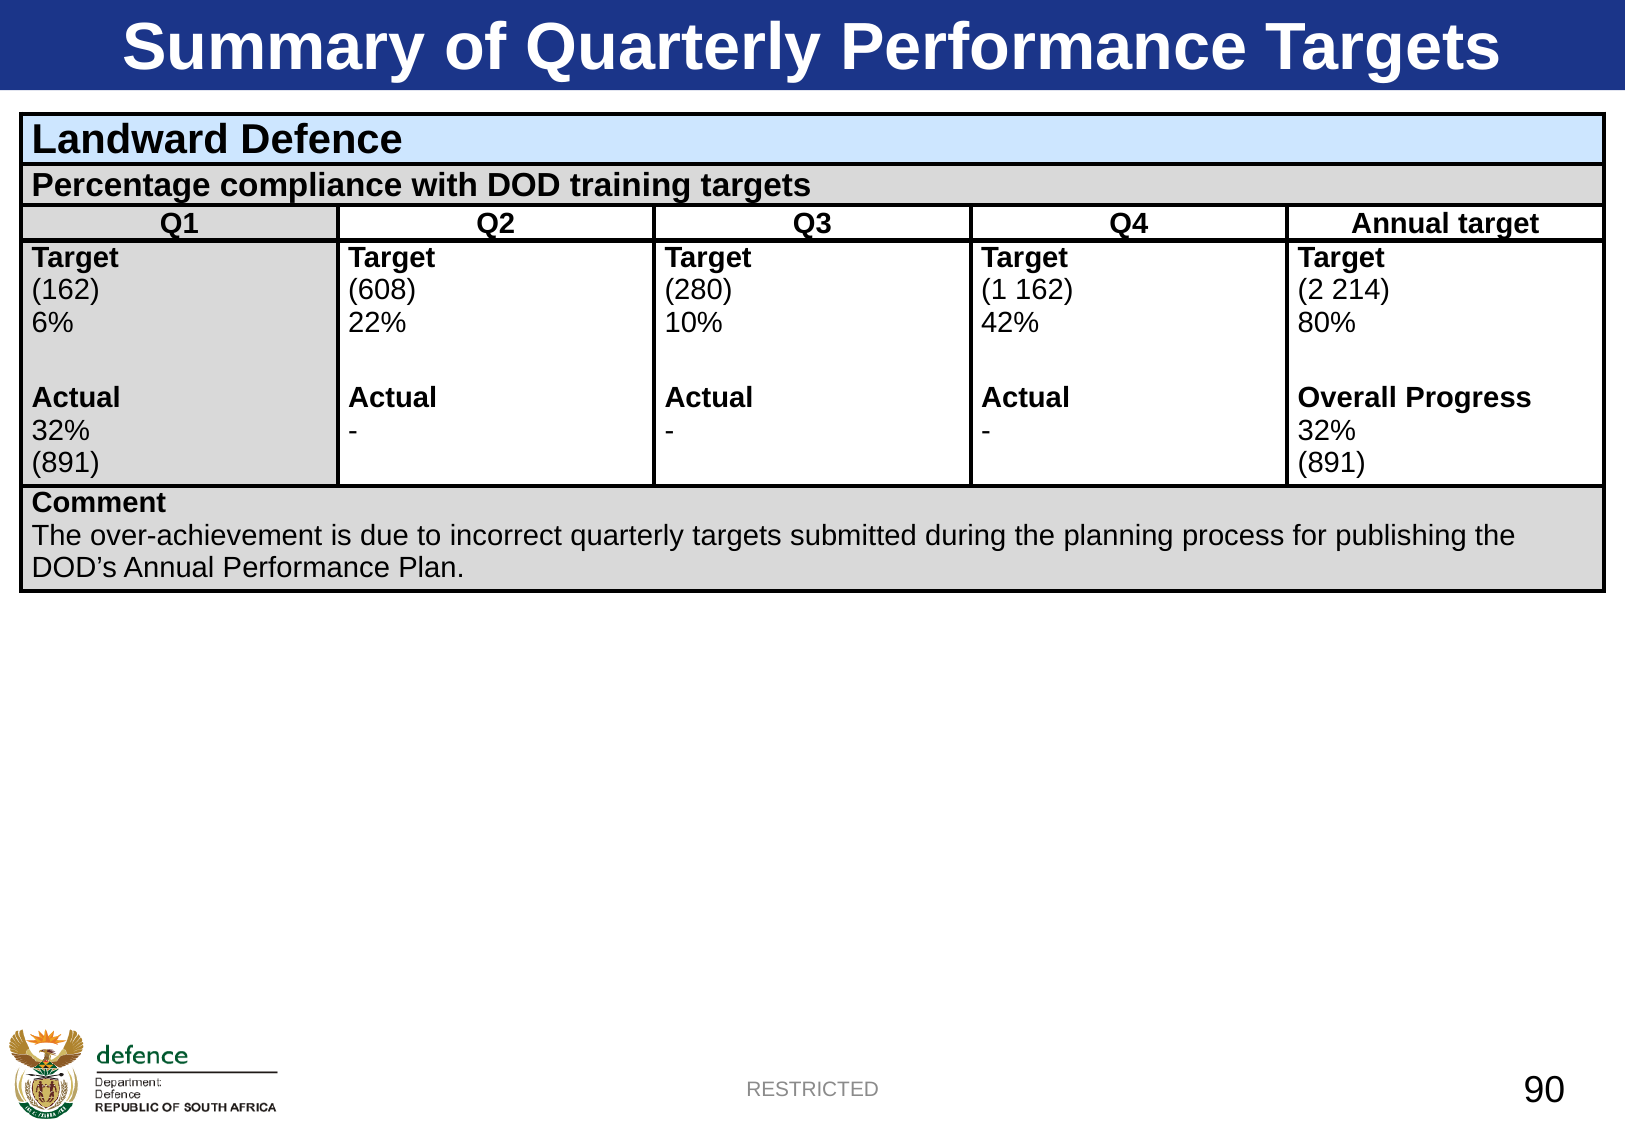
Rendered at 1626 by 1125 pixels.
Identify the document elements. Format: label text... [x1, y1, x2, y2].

slide_number 90 [1201, 1057, 1581, 1118]
table_cell Q2 [340, 207, 652, 238]
table_cell Actual 32% (891) [23, 381, 336, 484]
table_cell Target (280) 10% [656, 243, 969, 381]
table_cell Overall Progress 32% (891) [1289, 381, 1602, 484]
table_cell Actual - [656, 381, 969, 484]
table_cell Q4 [973, 207, 1285, 238]
table_cell Target (608) 22% [340, 243, 652, 381]
table_cell Target (162) 6% [23, 243, 336, 381]
table_cell Percentage compliance with DOD training targets [23, 166, 1602, 203]
text_box Summary of Quarterly Performance Targets [0, 0, 1625, 91]
table_cell Actual - [340, 381, 652, 484]
table_cell Q1 [23, 207, 336, 238]
table_cell Target (1 162) 42% [973, 243, 1285, 381]
table_cell Comment The over-achievement is due to incorrect quarterly targets submitted during the planning process for publishing the DOD’s Annual Performance Plan. [23, 488, 1602, 589]
table_cell Actual - [973, 381, 1285, 484]
table_header Landward Defence [23, 116, 1602, 162]
table_cell Q3 [656, 207, 969, 238]
picture [1, 1024, 288, 1125]
table_cell Target (2 214) 80% [1289, 243, 1602, 381]
table_cell Annual target [1289, 207, 1602, 238]
